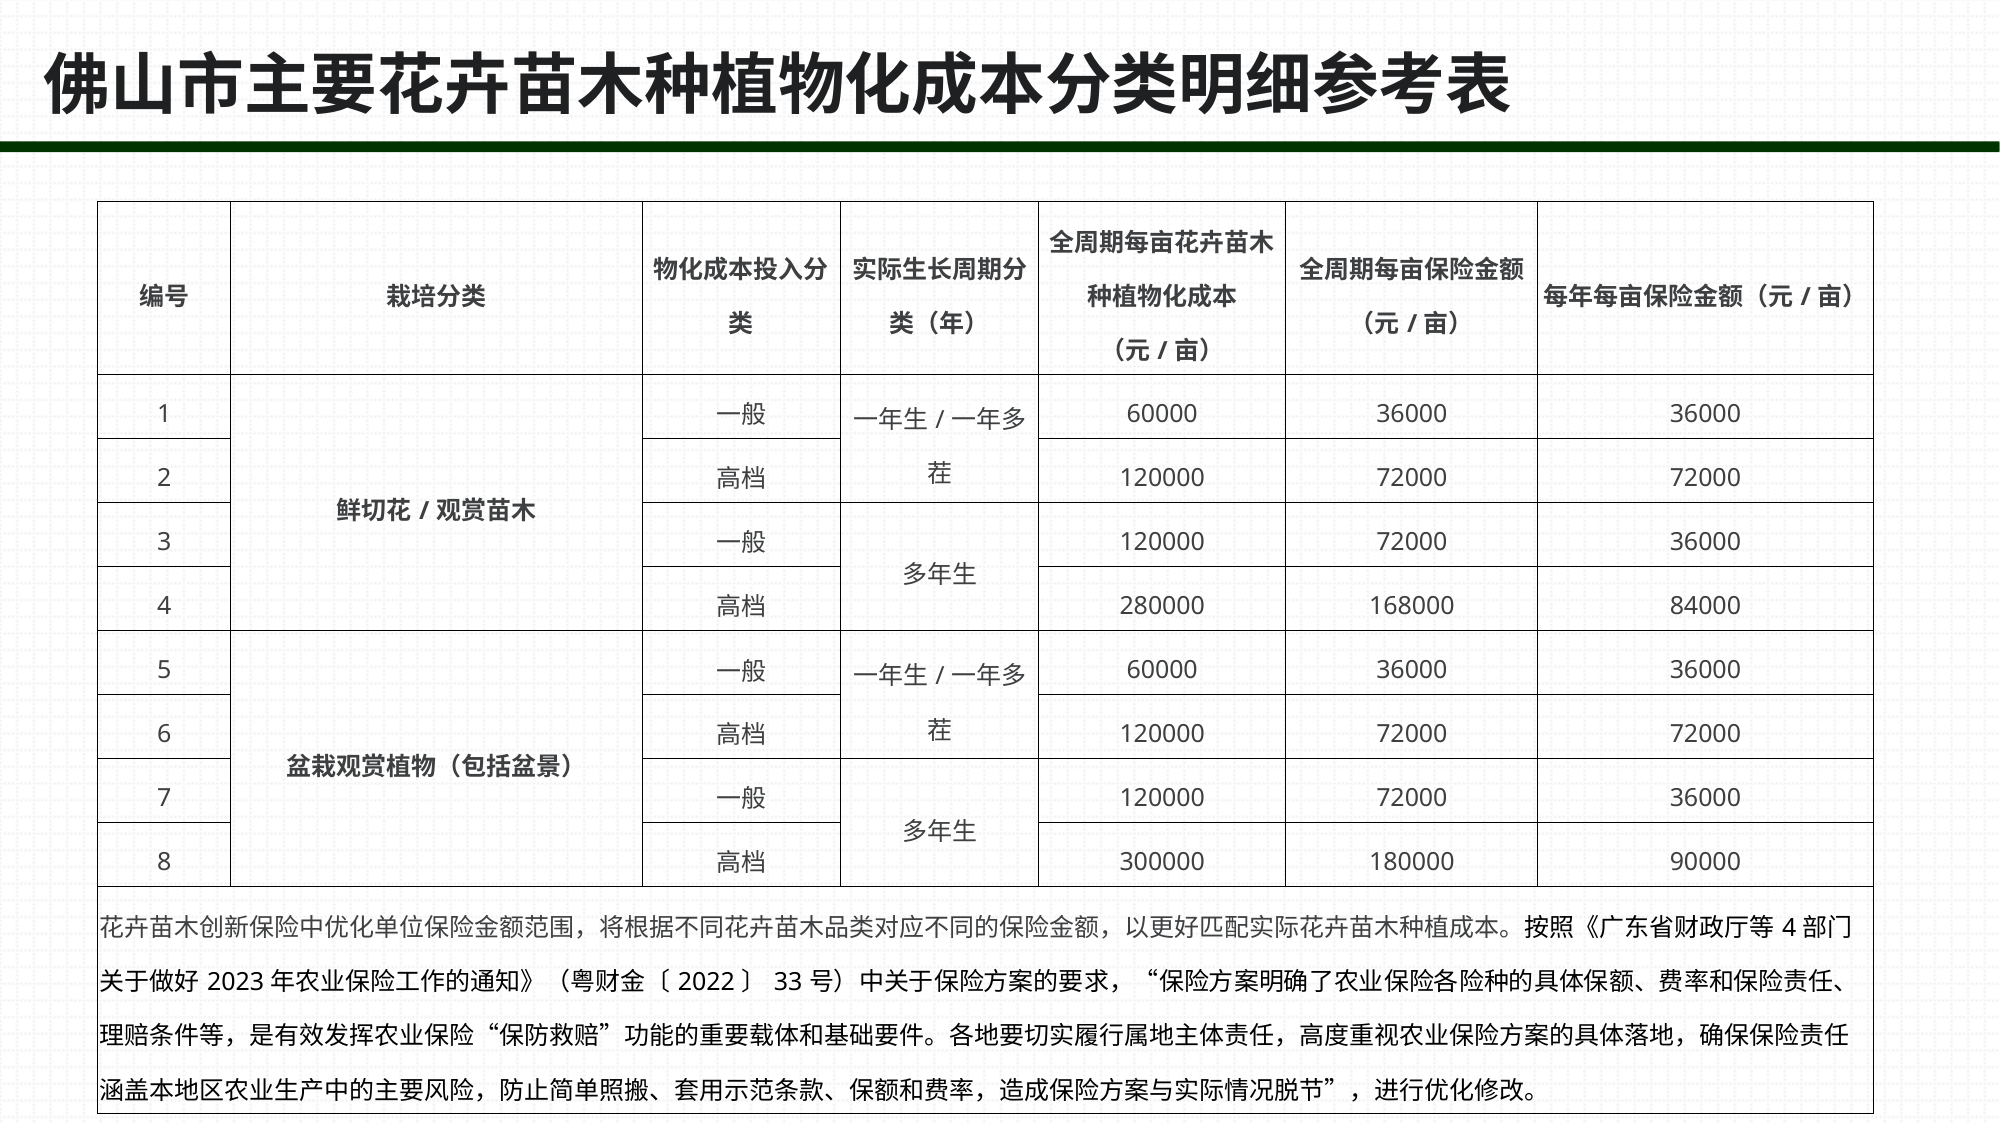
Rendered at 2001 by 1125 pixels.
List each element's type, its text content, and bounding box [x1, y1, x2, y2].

table_cell 36000 [1538, 631, 1873, 694]
table_cell 一年生/一年多茬 [841, 631, 1038, 758]
table_header 栽培分类 [231, 202, 642, 374]
table_cell 168000 [1286, 567, 1537, 630]
table_cell 36000 [1286, 375, 1537, 438]
table_cell 90000 [1538, 823, 1873, 886]
table_cell 72000 [1286, 695, 1537, 758]
table_cell 鲜切花/观赏苗木 [231, 375, 642, 630]
table_cell 8 [98, 823, 230, 886]
table_cell 72000 [1286, 759, 1537, 822]
table_cell 72000 [1286, 439, 1537, 502]
table_cell 84000 [1538, 567, 1873, 630]
table_cell 120000 [1039, 759, 1285, 822]
table_cell 72000 [1286, 503, 1537, 566]
picture [0, 0, 2001, 1125]
table_cell 72000 [1538, 439, 1873, 502]
table_cell 高档 [643, 695, 840, 758]
table_cell 180000 [1286, 823, 1537, 886]
table_cell 5 [98, 631, 230, 694]
table_cell 高档 [643, 439, 840, 502]
table_header 每年每亩保险金额（元/亩） [1538, 202, 1873, 374]
table_cell 一般 [643, 631, 840, 694]
table_cell 36000 [1286, 631, 1537, 694]
table_cell 高档 [643, 567, 840, 630]
table_cell 120000 [1039, 695, 1285, 758]
table_cell 120000 [1039, 439, 1285, 502]
table_cell 一般 [643, 759, 840, 822]
table_cell 一年生/一年多茬 [841, 375, 1038, 502]
table_cell 1 [98, 375, 230, 438]
table_cell 36000 [1538, 375, 1873, 438]
table_cell 6 [98, 695, 230, 758]
table_cell 多年生 [841, 503, 1038, 630]
table_cell 4 [98, 567, 230, 630]
table_cell 7 [98, 759, 230, 822]
table_cell 2 [98, 439, 230, 502]
table_header 编号 [98, 202, 230, 374]
table_cell 多年生 [841, 759, 1038, 886]
table_cell 高档 [643, 823, 840, 886]
table_cell 60000 [1039, 631, 1285, 694]
table_cell 300000 [1039, 823, 1285, 886]
table_cell 72000 [1538, 695, 1873, 758]
table_cell 60000 [1039, 375, 1285, 438]
table_header 全周期每亩花卉苗木种植物化成本（元/亩） [1039, 202, 1285, 374]
table_cell 280000 [1039, 567, 1285, 630]
table_cell 一般 [643, 503, 840, 566]
table_cell 盆栽观赏植物（包括盆景） [231, 631, 642, 886]
table_cell 120000 [1039, 503, 1285, 566]
table_header 物化成本投入分类 [643, 202, 840, 374]
table_cell 36000 [1538, 759, 1873, 822]
title 佛山市主要花卉苗木种植物化成本分类明细参考表 [29, 43, 1843, 146]
table_header 实际生长周期分类（年） [841, 202, 1038, 374]
title 佛山市主要花卉苗木种植物化成本分类明细参考表 [29, 148, 1843, 159]
table_cell 花卉苗木创新保险中优化单位保险金额范围，将根据不同花卉苗木品类对应不同的保险金额，以更好匹配实际花卉苗木种植成本。按照《广东省财政厅等4部门关于做好2023年农业保险工作的通知》（粤财金〔2022〕33号）中关于保险方案的要求，“保险方案明确了农业保险各险种的具体保额、费率和保险责任、理赔条件等，是有效发挥农业保险“保防救赔”功能的重要载体和基础要件。各地要切实履行属地主体责任，高度重视农业保险方案的具体落地，确保保险责任涵盖本地区农业生产中的主要风险，防止简单照搬、套用示范条款、保额和费率，造成保险方案与实际情况脱节”，进行优化修改。 [98, 887, 1873, 1113]
table_header 全周期每亩保险金额（元/亩） [1286, 202, 1537, 374]
table_cell 3 [98, 503, 230, 566]
table_cell 36000 [1538, 503, 1873, 566]
table_cell 一般 [643, 375, 840, 438]
